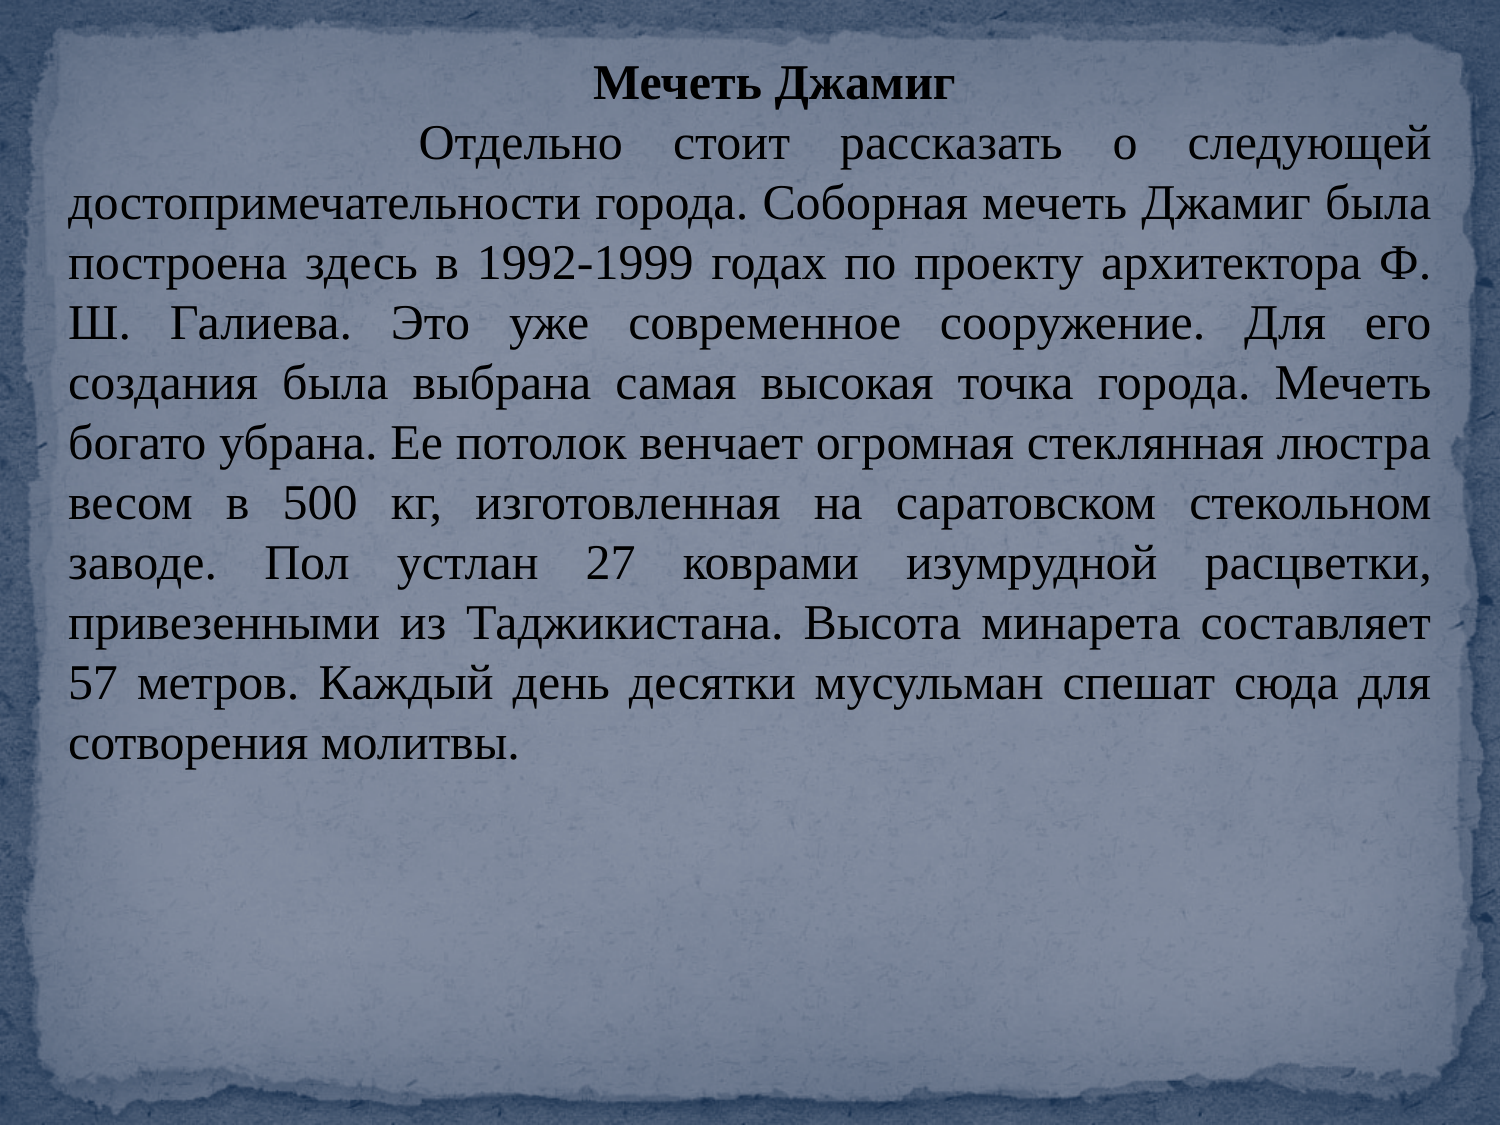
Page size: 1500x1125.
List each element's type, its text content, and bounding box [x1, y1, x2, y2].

text_box Мечеть Джамиг Отдельно стоит рассказать о следующей достопримечательности города. Соборная мечеть Джамиг была построена здесь в 1992-1999 годах по проекту архитектора Ф. Ш. Галиева. Это уже современное сооружение. Для его создания была выбрана самая высокая точка города. Мечеть богато убрана. Ее потолок венчает огромная стеклянная люстра весом в 500 кг, изготовленная на саратовском стекольном заводе. Пол устлан 27 коврами изумрудной расцветки, привезенными из Таджикистана. Высота минарета составляет 57 метров. Каждый день десятки мусульман спешат сюда для сотворения молитвы. [53, 42, 1447, 777]
